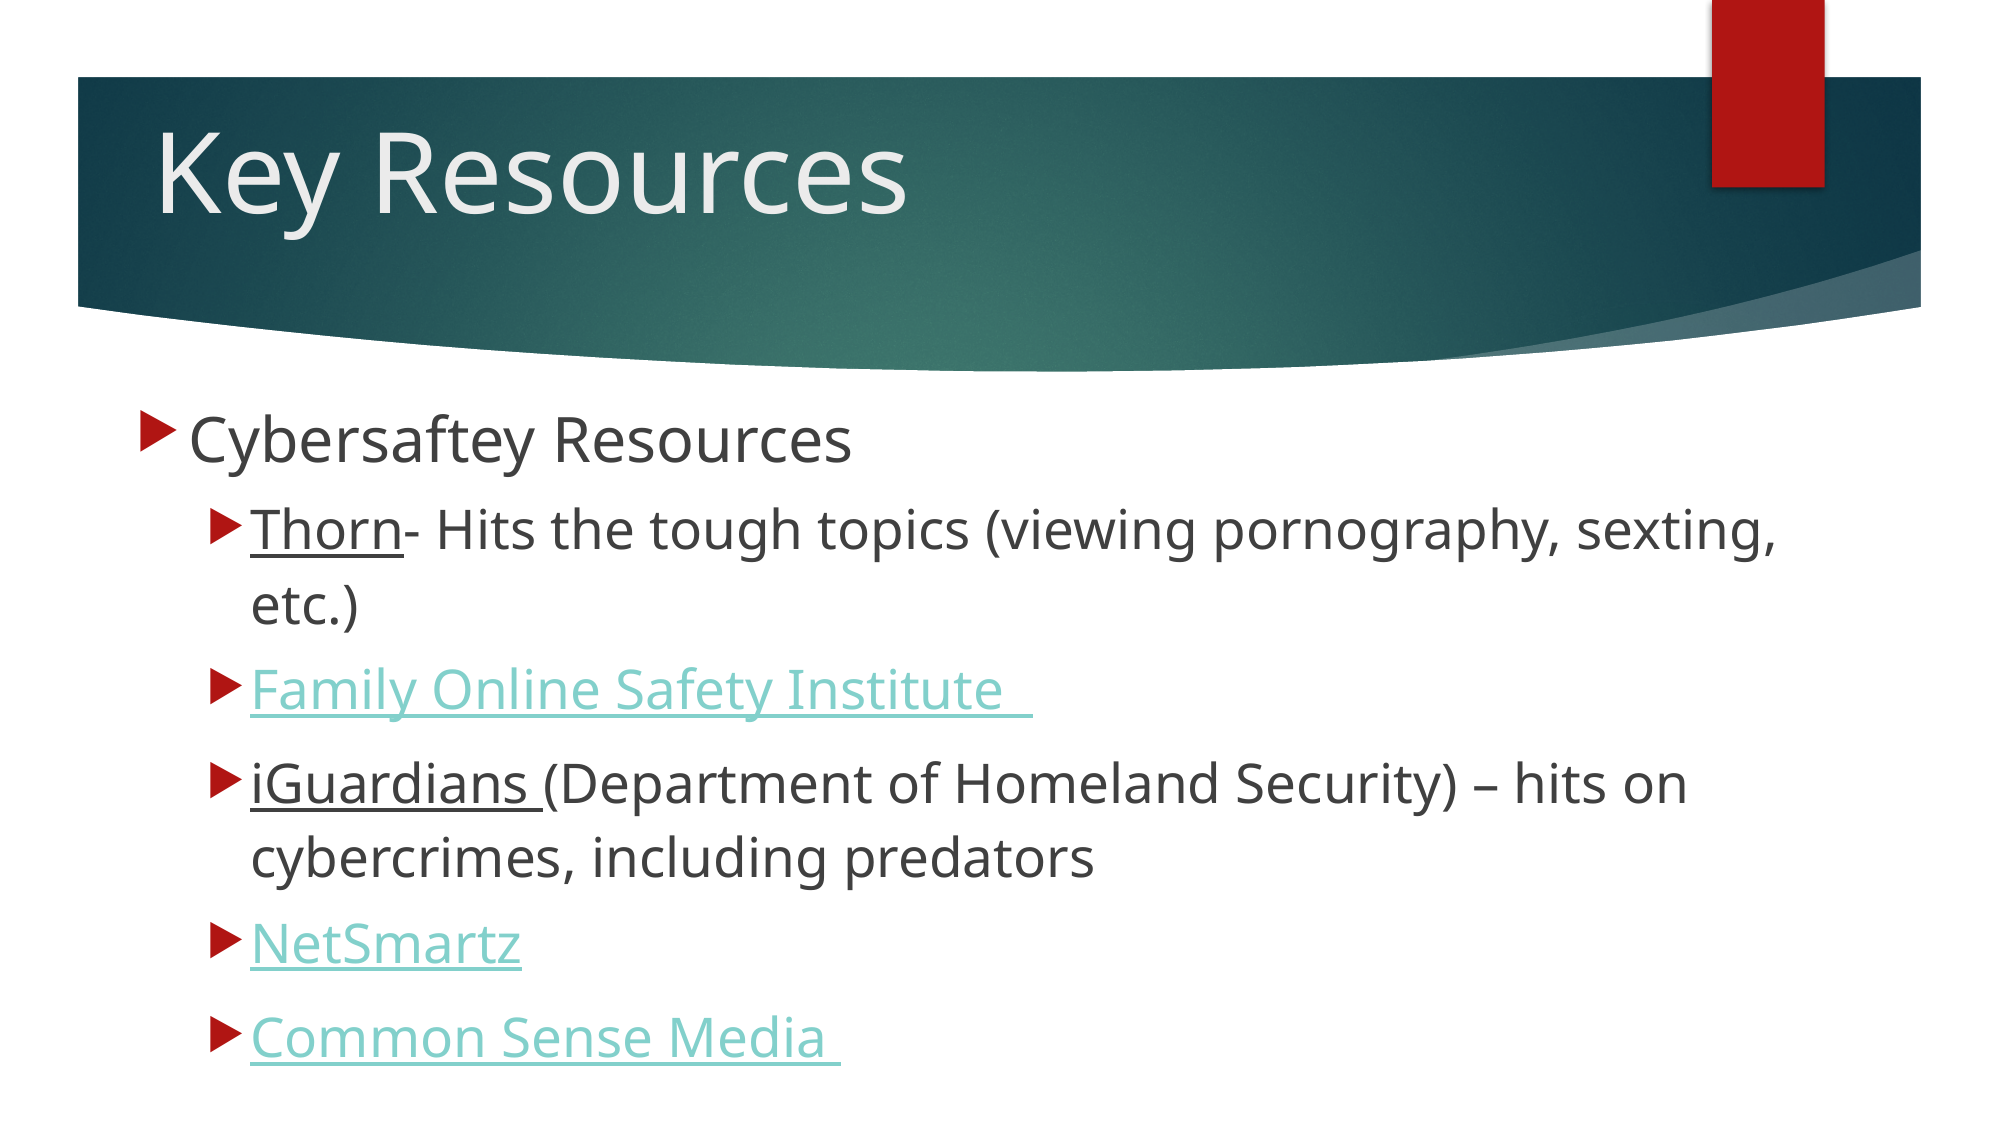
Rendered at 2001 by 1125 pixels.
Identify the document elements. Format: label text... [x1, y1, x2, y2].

list Cybersaftey Resources Thorn- Hits the tough topics (viewing pornography, sexting, etc.) Family Online Safety Institute iGuardians (Department of Homeland Security) – hits on cybercrimes, including predators NetSmartz Common Sense Media [120, 392, 1846, 1091]
title Key Resources [137, 59, 1863, 278]
